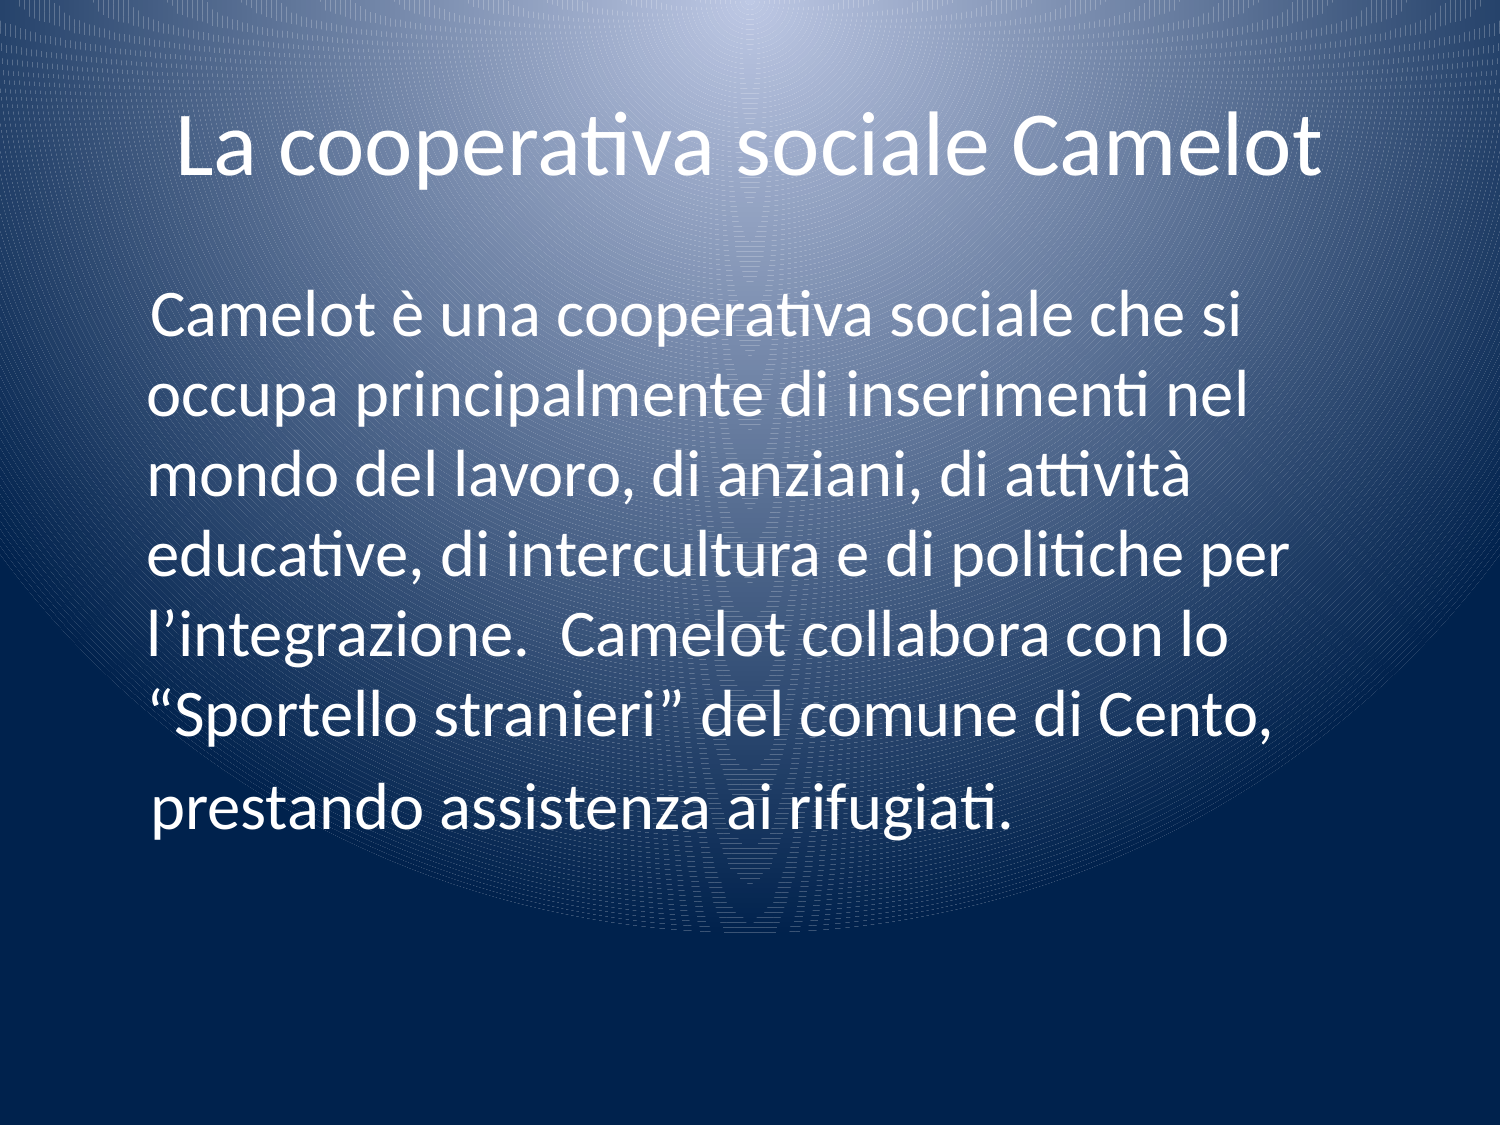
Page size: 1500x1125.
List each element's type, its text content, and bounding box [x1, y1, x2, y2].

title La cooperativa sociale Camelot [75, 45, 1425, 233]
list Camelot è una cooperativa sociale che si occupa principalmente di inserimenti nel mondo del lavoro, di anziani, di attività educative, di intercultura e di politiche per l’integrazione. Camelot collabora con lo “Sportello stranieri” del comune di Cento, prestando assistenza ai rifugiati. [75, 262, 1425, 1005]
